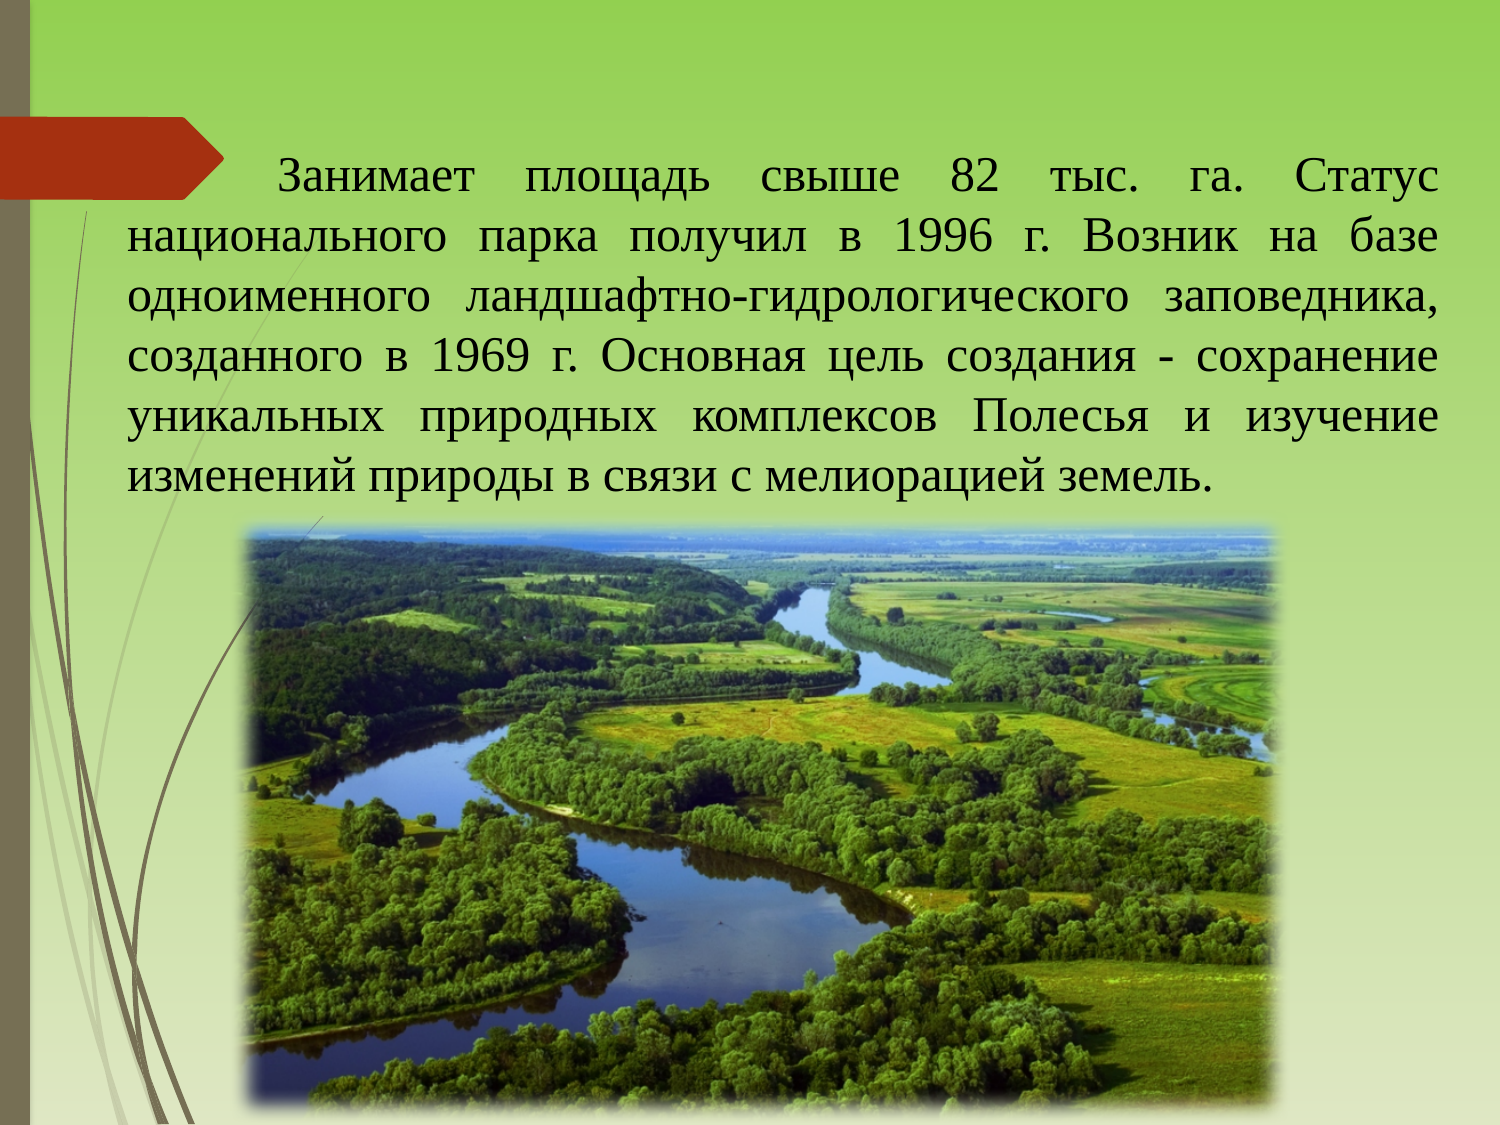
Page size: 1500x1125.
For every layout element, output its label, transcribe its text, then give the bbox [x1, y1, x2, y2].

picture [229, 510, 1290, 1125]
text_box Занимает площадь свыше 82 тыс. га. Статус национального парка получил в 1996 г. Возник на базе одноименного ландшафтно-гидрологического заповедника, созданного в 1969 г. Основная цель создания - сохранение уникальных природных комплексов Полесья и изучение изменений природы в связи с мелиорацией земель. [112, 133, 1455, 509]
